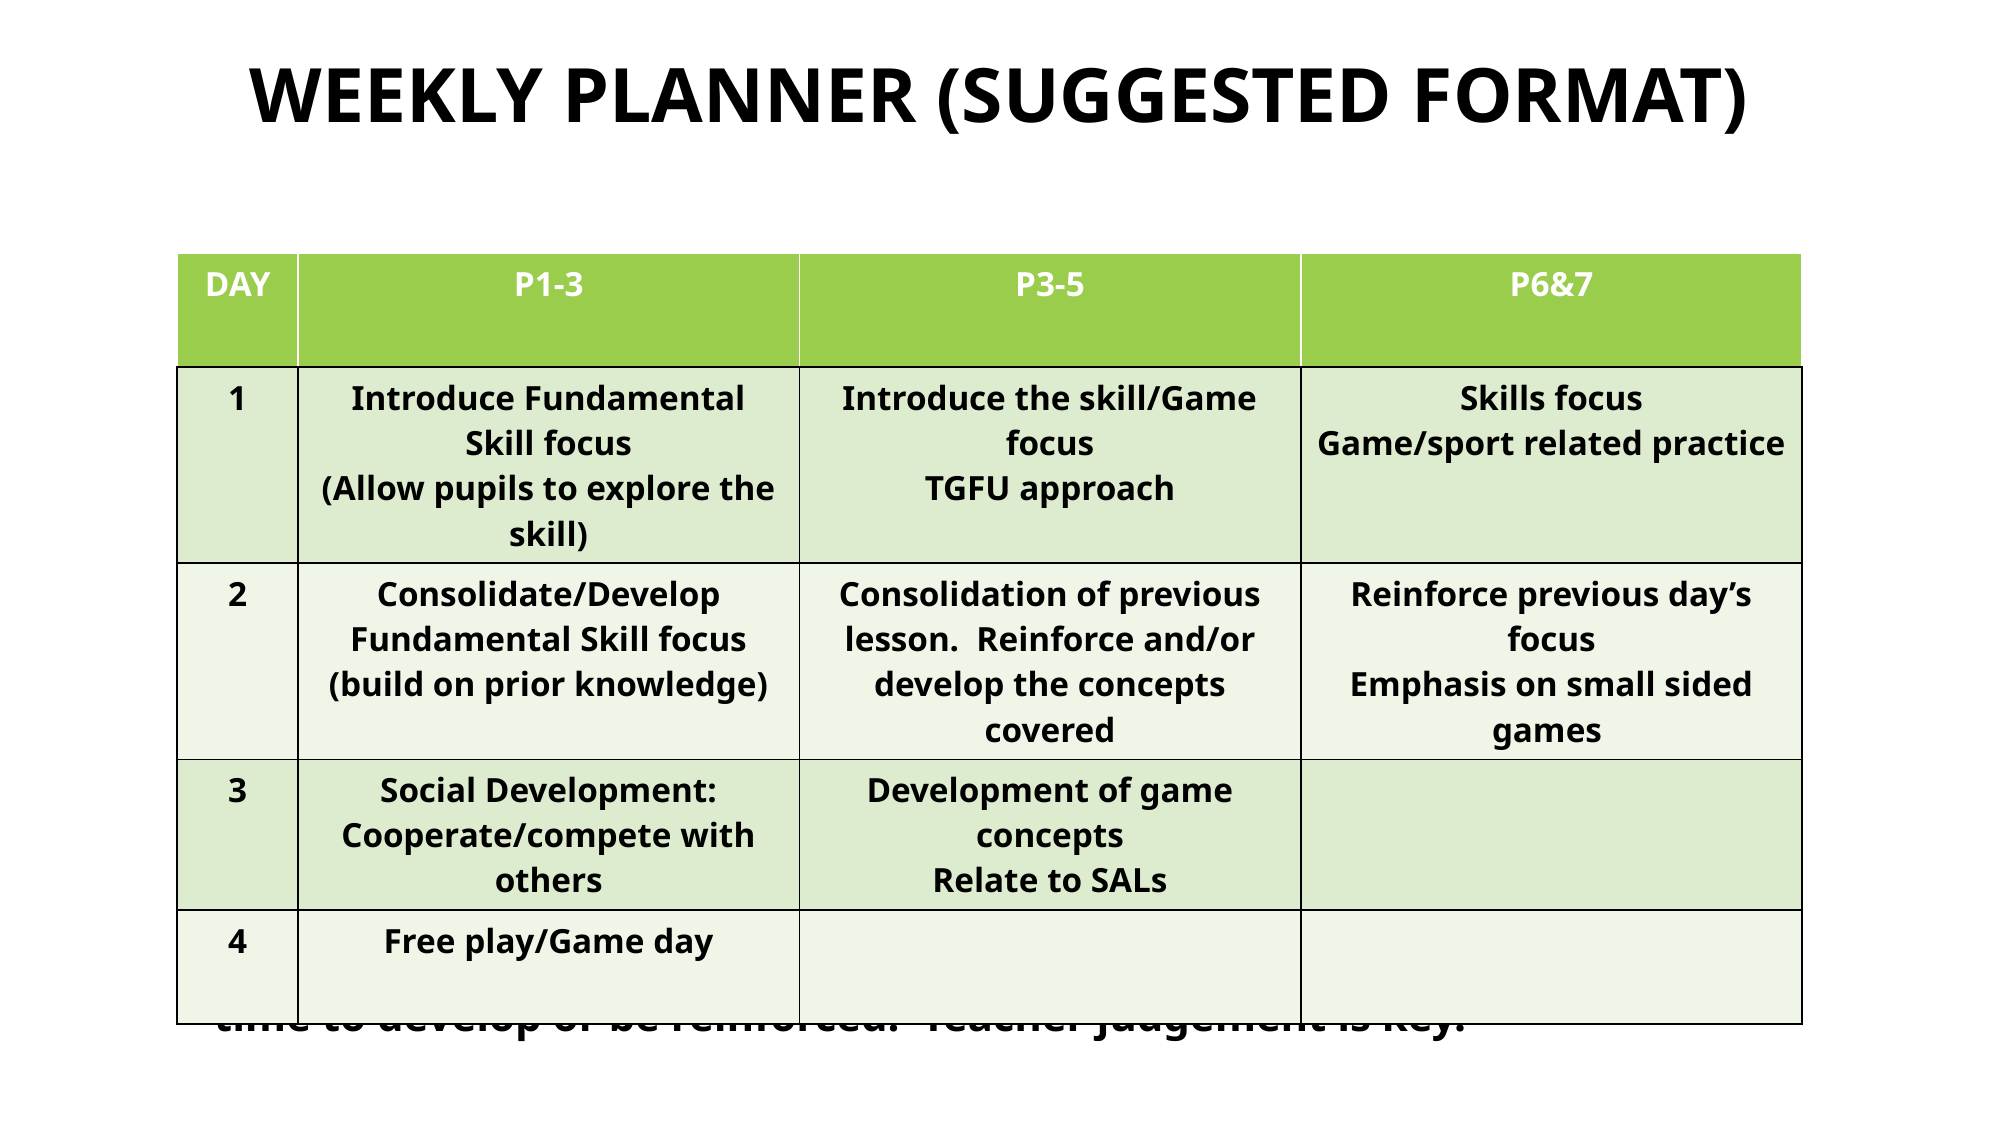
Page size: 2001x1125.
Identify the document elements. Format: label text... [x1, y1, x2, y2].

table_header P1-3 [299, 254, 799, 366]
table_cell Introduce the skill/Game focus TGFU approach [800, 368, 1300, 562]
list Don’t be afraid to repeat the same lesson if you think the points need more time to develop or be reinforced. Teacher judgement is key. [198, 911, 1824, 1050]
table_cell [1302, 760, 1801, 909]
table_header DAY [178, 254, 297, 366]
title Weekly planner (SUGGESTED FORMAT) [187, 8, 1813, 187]
table_cell 1 [178, 368, 297, 562]
table_cell Consolidate/Develop Fundamental Skill focus (build on prior knowledge) [299, 564, 799, 759]
table_header P6&7 [1302, 254, 1801, 366]
table_cell Reinforce previous day’s focus Emphasis on small sided games [1302, 564, 1801, 759]
table_cell [1302, 911, 1801, 1023]
table_header P3-5 [800, 254, 1300, 366]
table_cell Development of game concepts Relate to SALs [800, 760, 1300, 909]
table_cell Free play/Game day [299, 911, 799, 1023]
table_cell 3 [178, 760, 297, 909]
table_cell Social Development: Cooperate/compete with others [299, 760, 799, 909]
table_cell Introduce Fundamental Skill focus (Allow pupils to explore the skill) [299, 368, 799, 562]
table_cell 2 [178, 564, 297, 759]
table_cell [800, 911, 1300, 1023]
table_cell 4 [178, 911, 297, 1023]
table_cell Consolidation of previous lesson. Reinforce and/or develop the concepts covered [800, 564, 1300, 759]
table_cell Skills focus Game/sport related practice [1302, 368, 1801, 562]
